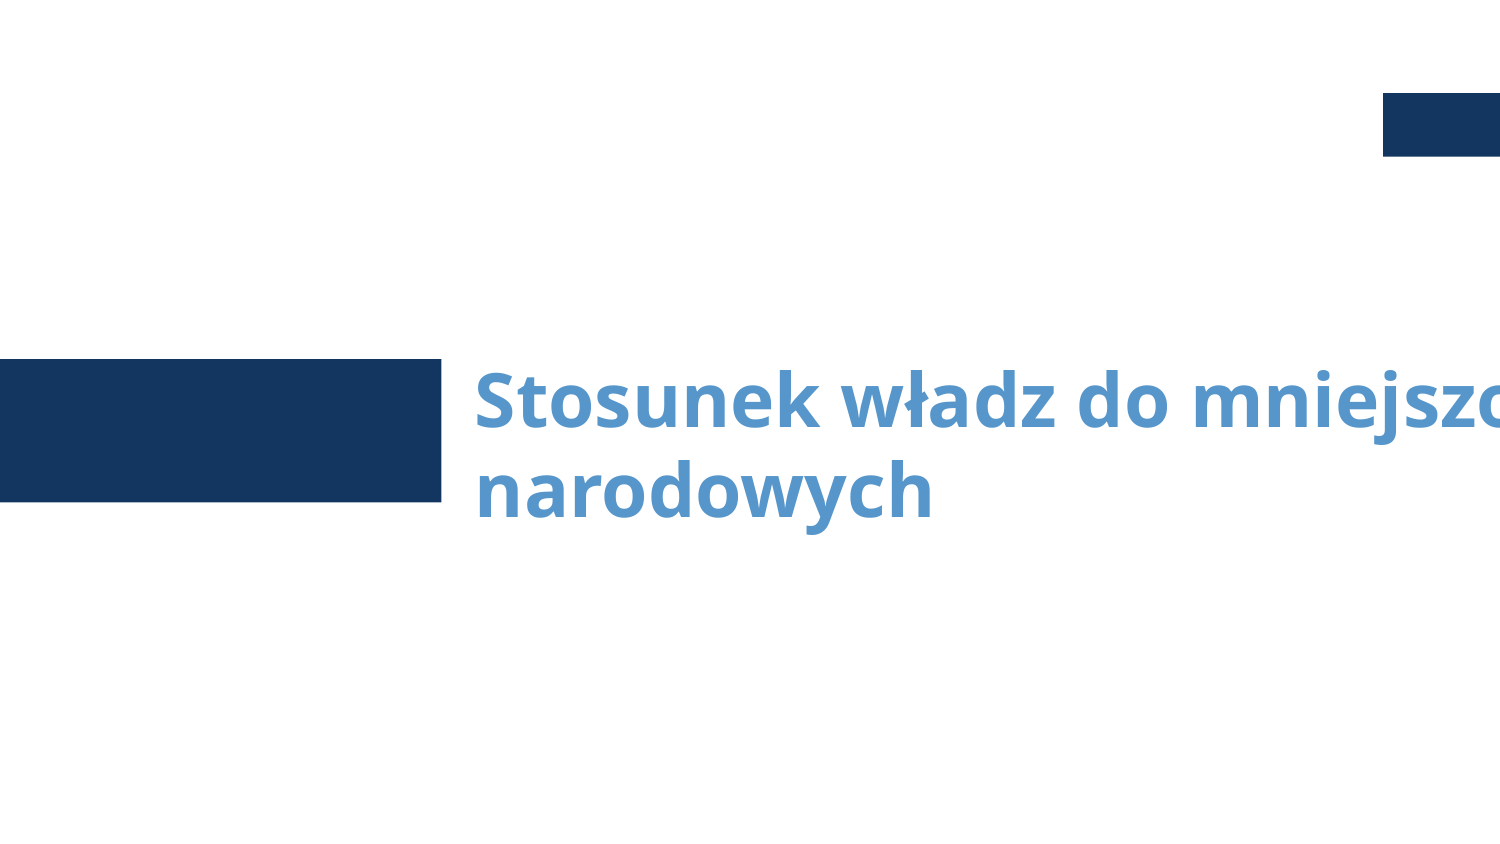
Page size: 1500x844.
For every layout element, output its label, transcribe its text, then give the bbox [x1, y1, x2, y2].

title Stosunek władz do mniejszości narodowych [459, 359, 1500, 525]
text_box [0, 359, 442, 503]
